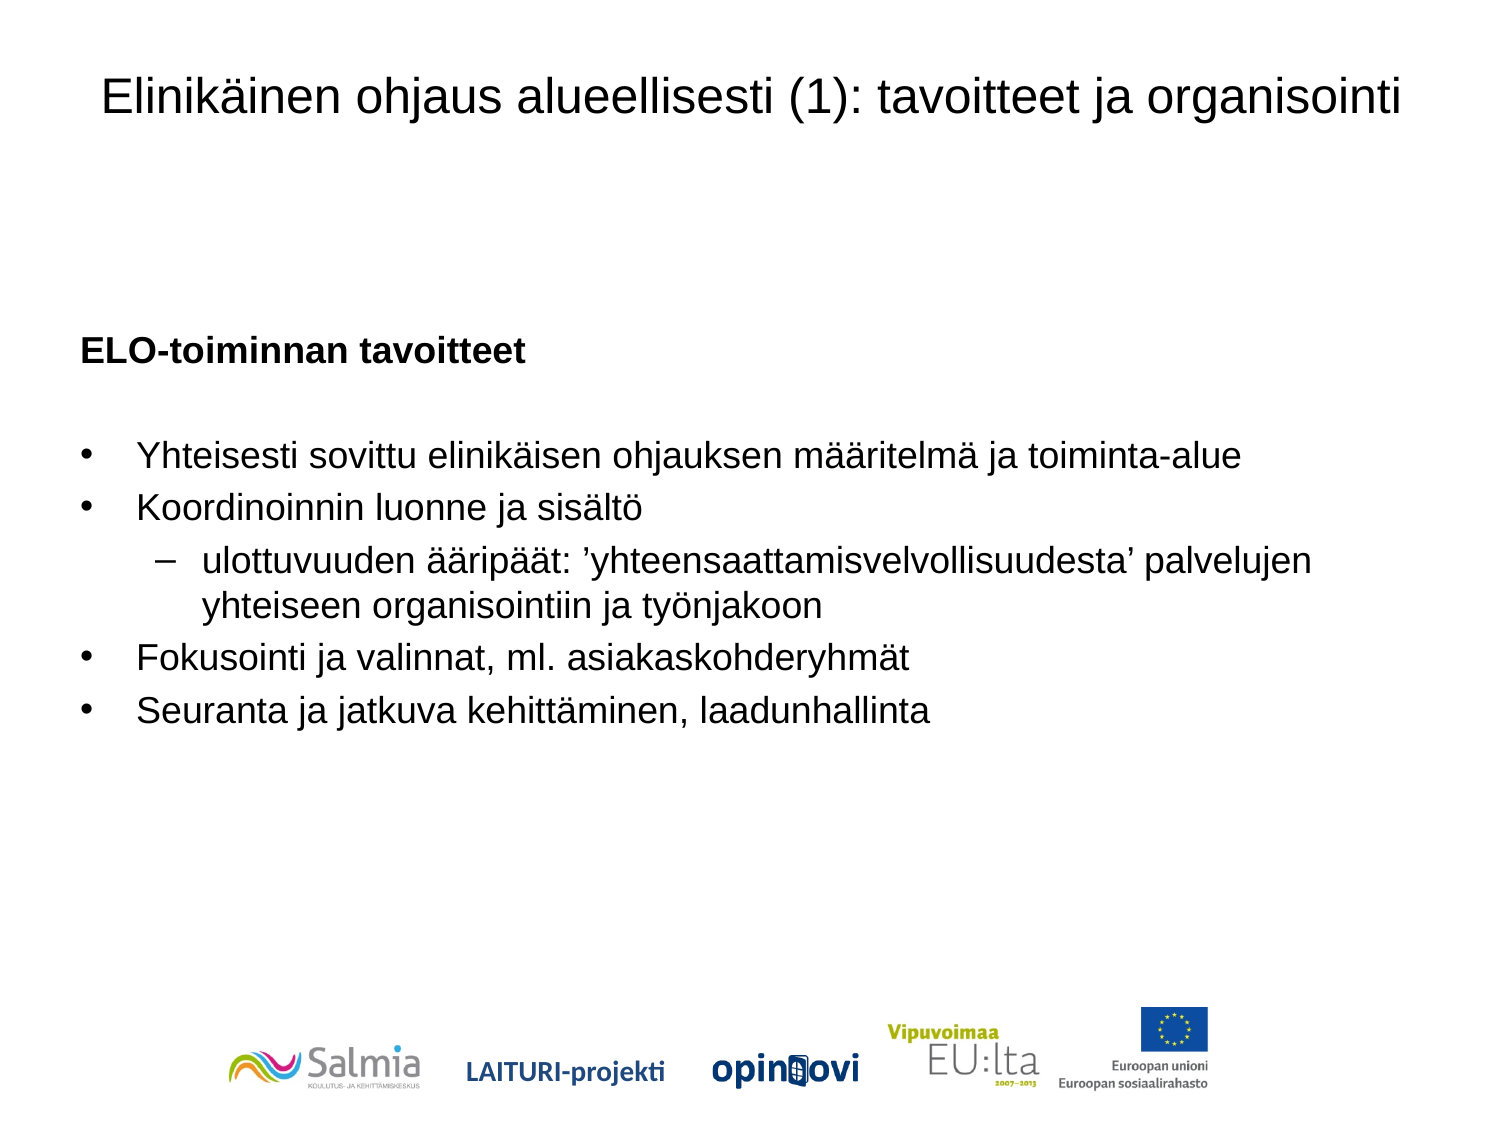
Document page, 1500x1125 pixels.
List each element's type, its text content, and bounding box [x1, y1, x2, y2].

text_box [206, 1007, 1209, 1125]
list ELO-toiminnan tavoitteet Yhteisesti sovittu elinikäisen ohjauksen määritelmä ja toiminta-alue Koordinoinnin luonne ja sisältö ulottuvuuden ääripäät: ’yhteensaattamisvelvollisuudesta’ palvelujen yhteiseen organisointiin ja työnjakoon Fokusointi ja valinnat, ml. asiakaskohderyhmät Seuranta ja jatkuva kehittäminen, laadunhallinta [64, 160, 1416, 958]
title Elinikäinen ohjaus alueellisesti (1): tavoitteet ja organisointi [76, 0, 1427, 188]
